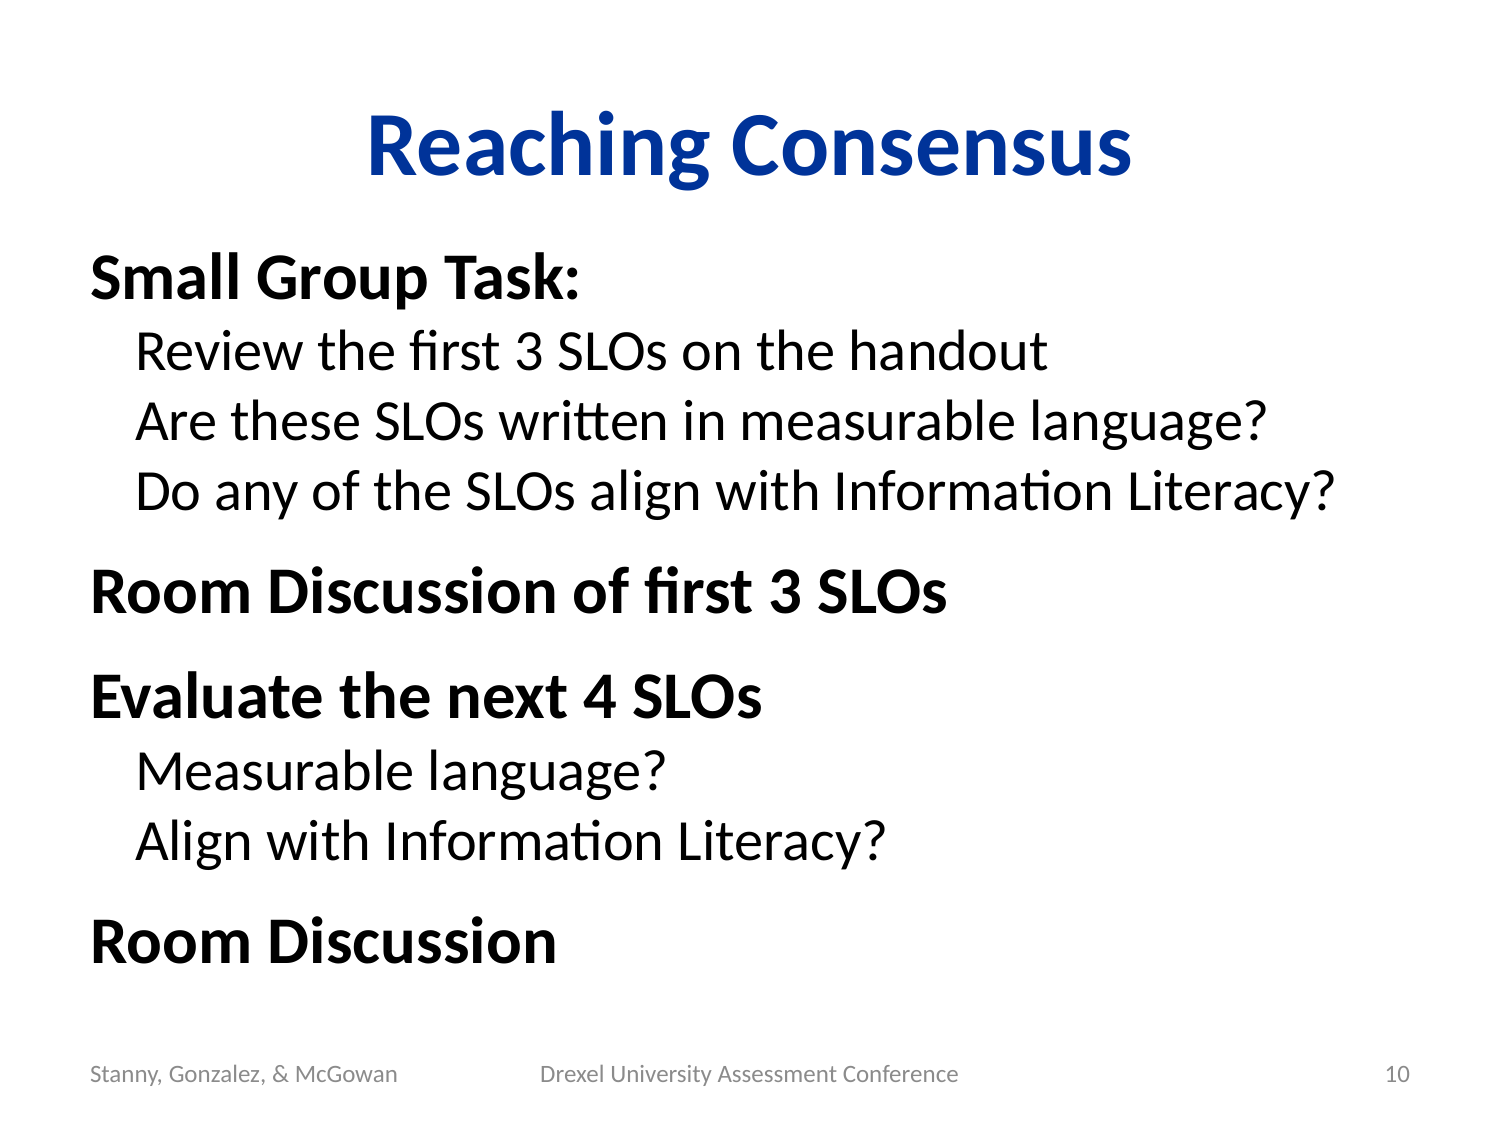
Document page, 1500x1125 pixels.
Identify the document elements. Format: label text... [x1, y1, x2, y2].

slide_number 10 [1074, 1042, 1425, 1103]
title Reaching Consensus [74, 44, 1426, 224]
slide_number Stanny, Gonzalez, & McGowan [75, 1042, 425, 1103]
list Small Group Task: Review the first 3 SLOs on the handout Are these SLOs written in measurable language? Do any of the SLOs align with Information Literacy? Room Discussion of first 3 SLOs Evaluate the next 4 SLOs Measurable language? Align with Information Literacy? Room Discussion [74, 224, 1426, 1006]
footer Drexel University Assessment Conference [512, 1042, 988, 1103]
